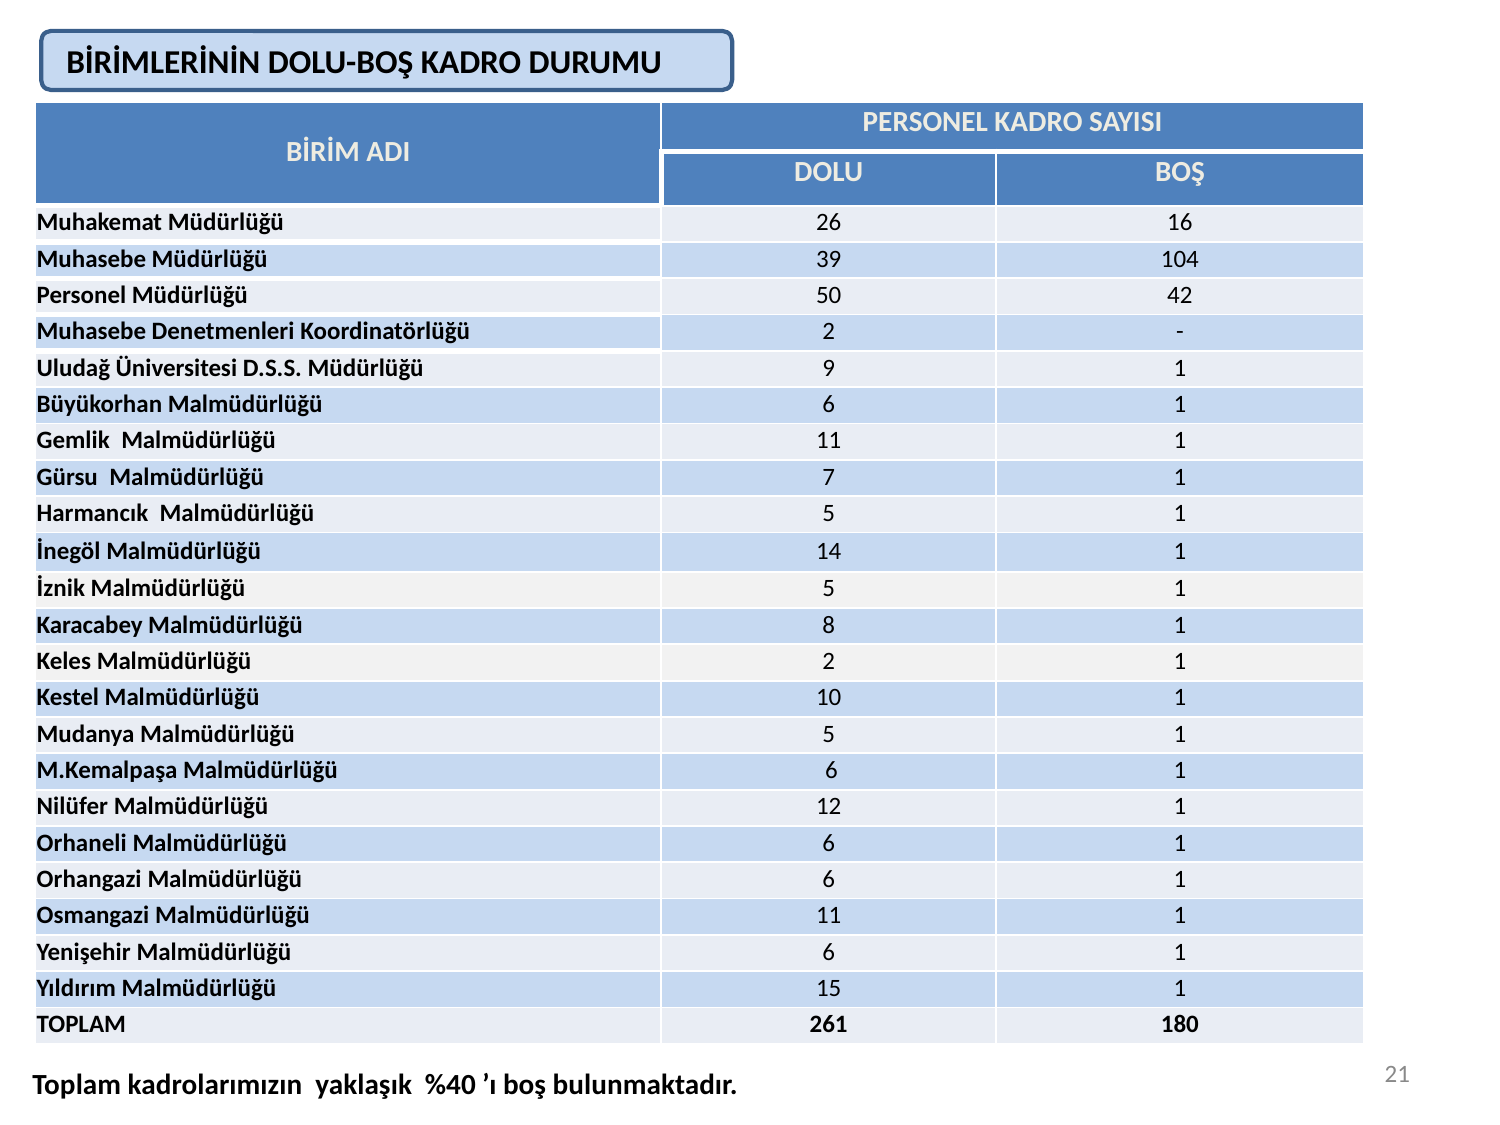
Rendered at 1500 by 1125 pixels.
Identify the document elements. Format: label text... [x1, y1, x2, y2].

table_cell 6 [662, 388, 995, 423]
table_cell 1 [997, 827, 1363, 861]
table_cell 6 [662, 936, 995, 970]
table_cell 2 [662, 645, 995, 680]
table_cell Büyükorhan Malmüdürlüğü [36, 388, 660, 423]
table_cell TOPLAM [36, 1008, 660, 1043]
table_cell Nilüfer Malmüdürlüğü [36, 791, 660, 825]
table_cell 10 [662, 682, 995, 716]
table_cell 1 [997, 573, 1363, 607]
table_cell 50 [662, 279, 995, 314]
table_cell Orhangazi Malmüdürlüğü [36, 863, 660, 898]
table_cell 26 [662, 207, 995, 241]
table_cell 1 [997, 388, 1363, 423]
table_cell 6 [662, 863, 995, 898]
table_cell Karacabey Malmüdürlüğü [36, 609, 660, 643]
table_cell 1 [997, 645, 1363, 680]
table_cell 1 [997, 791, 1363, 825]
table_cell 1 [997, 754, 1363, 789]
table_cell 1 [997, 352, 1363, 386]
table_cell Kestel Malmüdürlüğü [36, 682, 660, 716]
text_box Toplam kadrolarımızın yaklaşık %40 ’ı boş bulunmaktadır. [17, 1058, 1347, 1108]
table_header BİRİM ADI [36, 103, 660, 203]
table_cell 1 [997, 424, 1363, 459]
table_cell 14 [662, 533, 995, 571]
slide_number 21 [1074, 1042, 1425, 1103]
table_cell Yenişehir Malmüdürlüğü [36, 936, 660, 970]
table_cell 9 [662, 352, 995, 386]
table_cell 1 [997, 609, 1363, 643]
table_cell 1 [997, 461, 1363, 495]
table_cell 8 [662, 609, 995, 643]
table_cell 11 [662, 899, 995, 934]
table_cell BOŞ [997, 154, 1363, 205]
table_cell 6 [662, 827, 995, 861]
table_cell 1 [997, 682, 1363, 716]
table_cell 1 [997, 899, 1363, 934]
table_cell Yıldırım Malmüdürlüğü [36, 972, 660, 1007]
table_cell 1 [997, 718, 1363, 752]
table_cell 1 [997, 936, 1363, 970]
table_cell Harmancık Malmüdürlüğü [36, 497, 660, 532]
table_cell 1 [997, 863, 1363, 898]
table_cell 5 [662, 573, 995, 607]
table_cell 1 [997, 972, 1363, 1007]
table_cell Osmangazi Malmüdürlüğü [36, 899, 660, 934]
table_cell Muhasebe Denetmenleri Koordinatörlüğü [36, 317, 660, 348]
table_cell İznik Malmüdürlüğü [36, 573, 660, 607]
table_cell 5 [662, 718, 995, 752]
table_cell 180 [997, 1008, 1363, 1043]
table_cell 16 [997, 207, 1363, 241]
table_cell Mudanya Malmüdürlüğü [36, 718, 660, 752]
table_cell 2 [662, 315, 995, 350]
table_cell 11 [662, 424, 995, 459]
table_cell Gürsu Malmüdürlüğü [36, 461, 660, 495]
table_cell Personel Müdürlüğü [36, 281, 660, 312]
table_cell 42 [997, 279, 1363, 314]
table_cell 1 [997, 533, 1363, 571]
table_cell 261 [662, 1008, 995, 1043]
table_cell Gemlik Malmüdürlüğü [36, 424, 660, 459]
table_cell DOLU [664, 154, 995, 205]
table_cell Orhaneli Malmüdürlüğü [36, 827, 660, 861]
table_cell Keles Malmüdürlüğü [36, 645, 660, 680]
table_cell 39 [662, 243, 995, 277]
text_box BİRİMLERİNİN DOLU-BOŞ KADRO DURUMU [39, 28, 735, 93]
table_cell Uludağ Üniversitesi D.S.S. Müdürlüğü [36, 354, 660, 386]
table_cell Muhakemat Müdürlüğü [36, 208, 660, 239]
table_header PERSONEL KADRO SAYISI [662, 103, 1363, 149]
table_cell - [997, 315, 1363, 350]
table_cell 7 [662, 461, 995, 495]
table_cell 5 [662, 497, 995, 532]
table_cell 12 [662, 791, 995, 825]
table_cell M.Kemalpaşa Malmüdürlüğü [36, 754, 660, 789]
table_cell İnegöl Malmüdürlüğü [36, 533, 660, 571]
table_cell 15 [662, 972, 995, 1007]
table_cell 6 [662, 754, 995, 789]
table_cell 104 [997, 243, 1363, 277]
table_cell 1 [997, 497, 1363, 532]
table_cell Muhasebe Müdürlüğü [36, 245, 660, 276]
